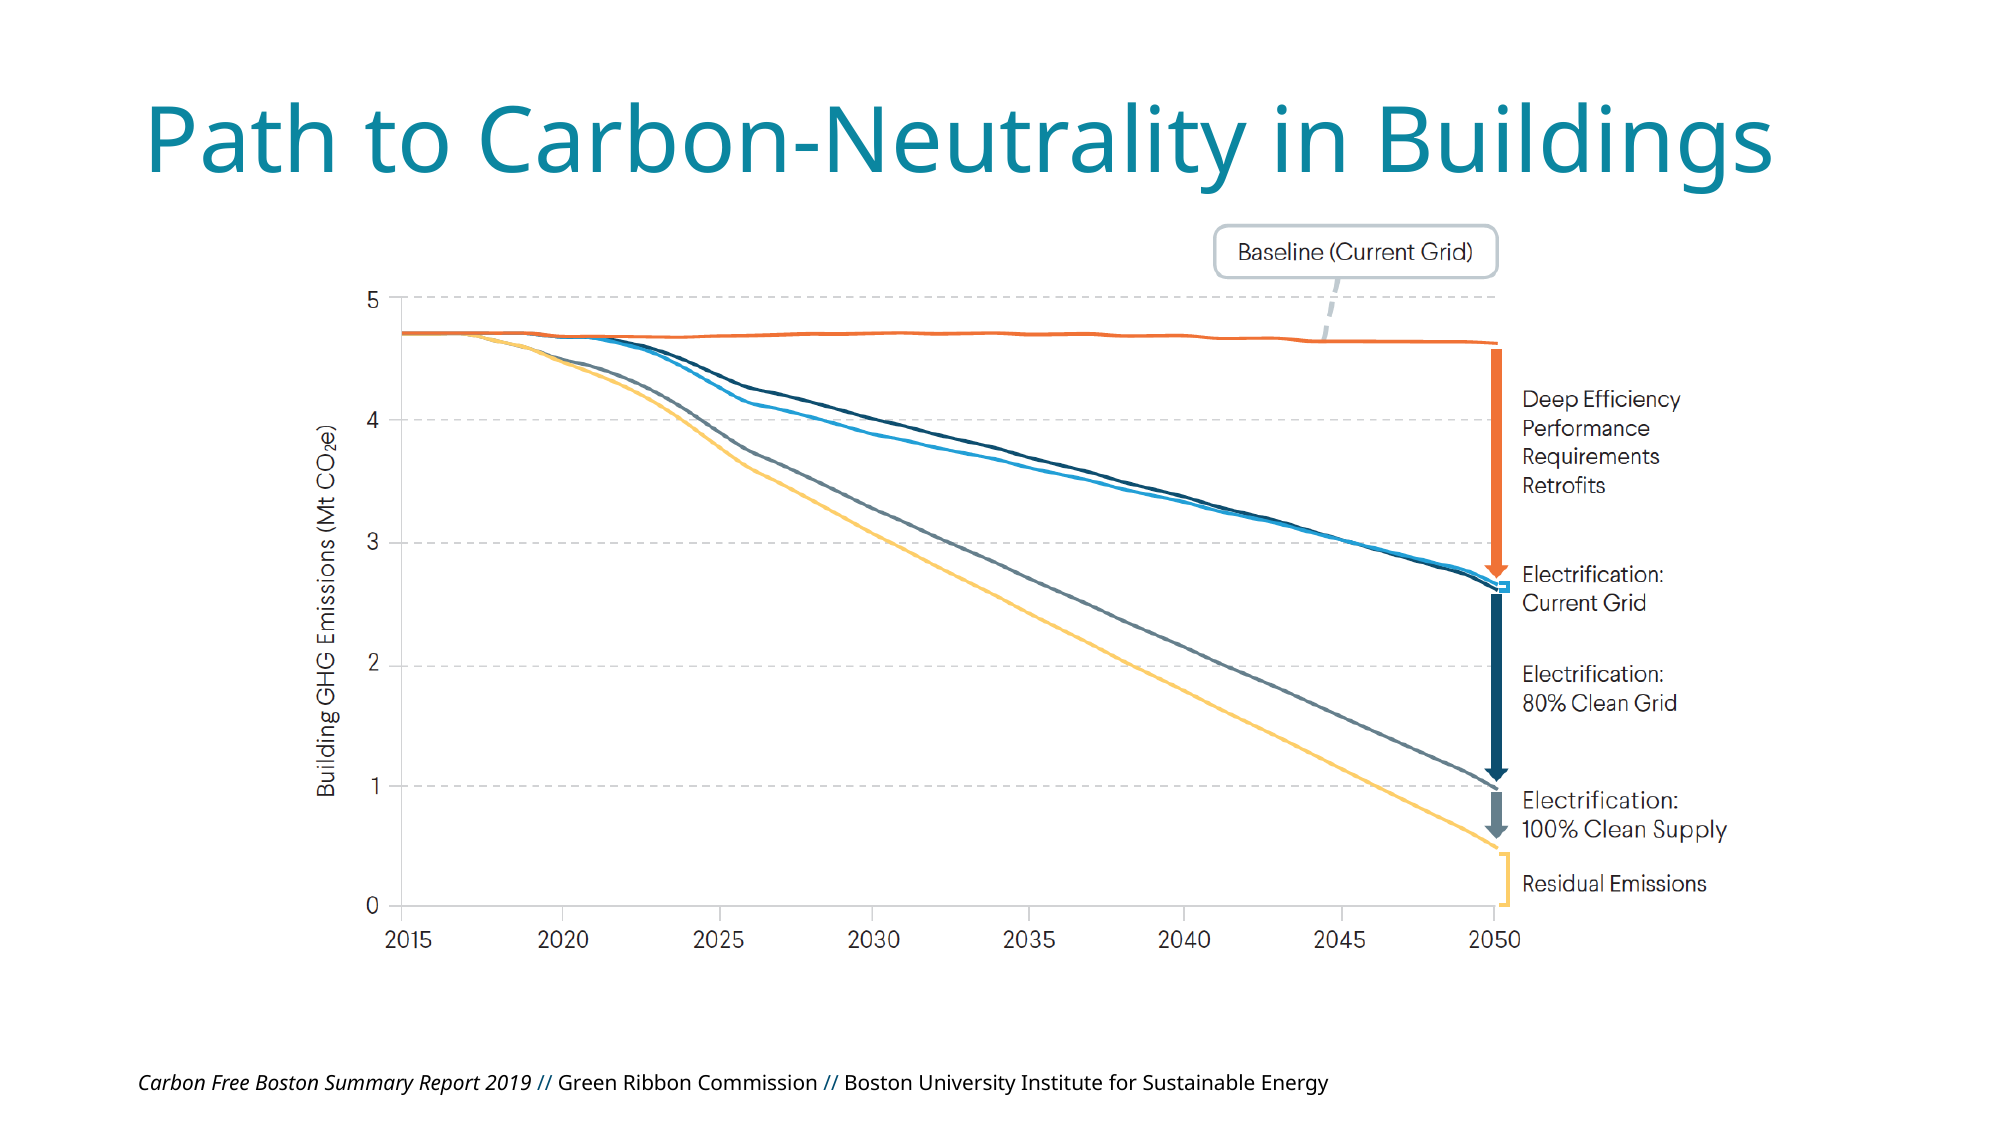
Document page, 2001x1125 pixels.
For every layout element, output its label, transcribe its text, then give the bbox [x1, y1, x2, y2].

picture [265, 212, 1751, 969]
title Path to Carbon-Neutrality in Buildings [128, 34, 1854, 252]
